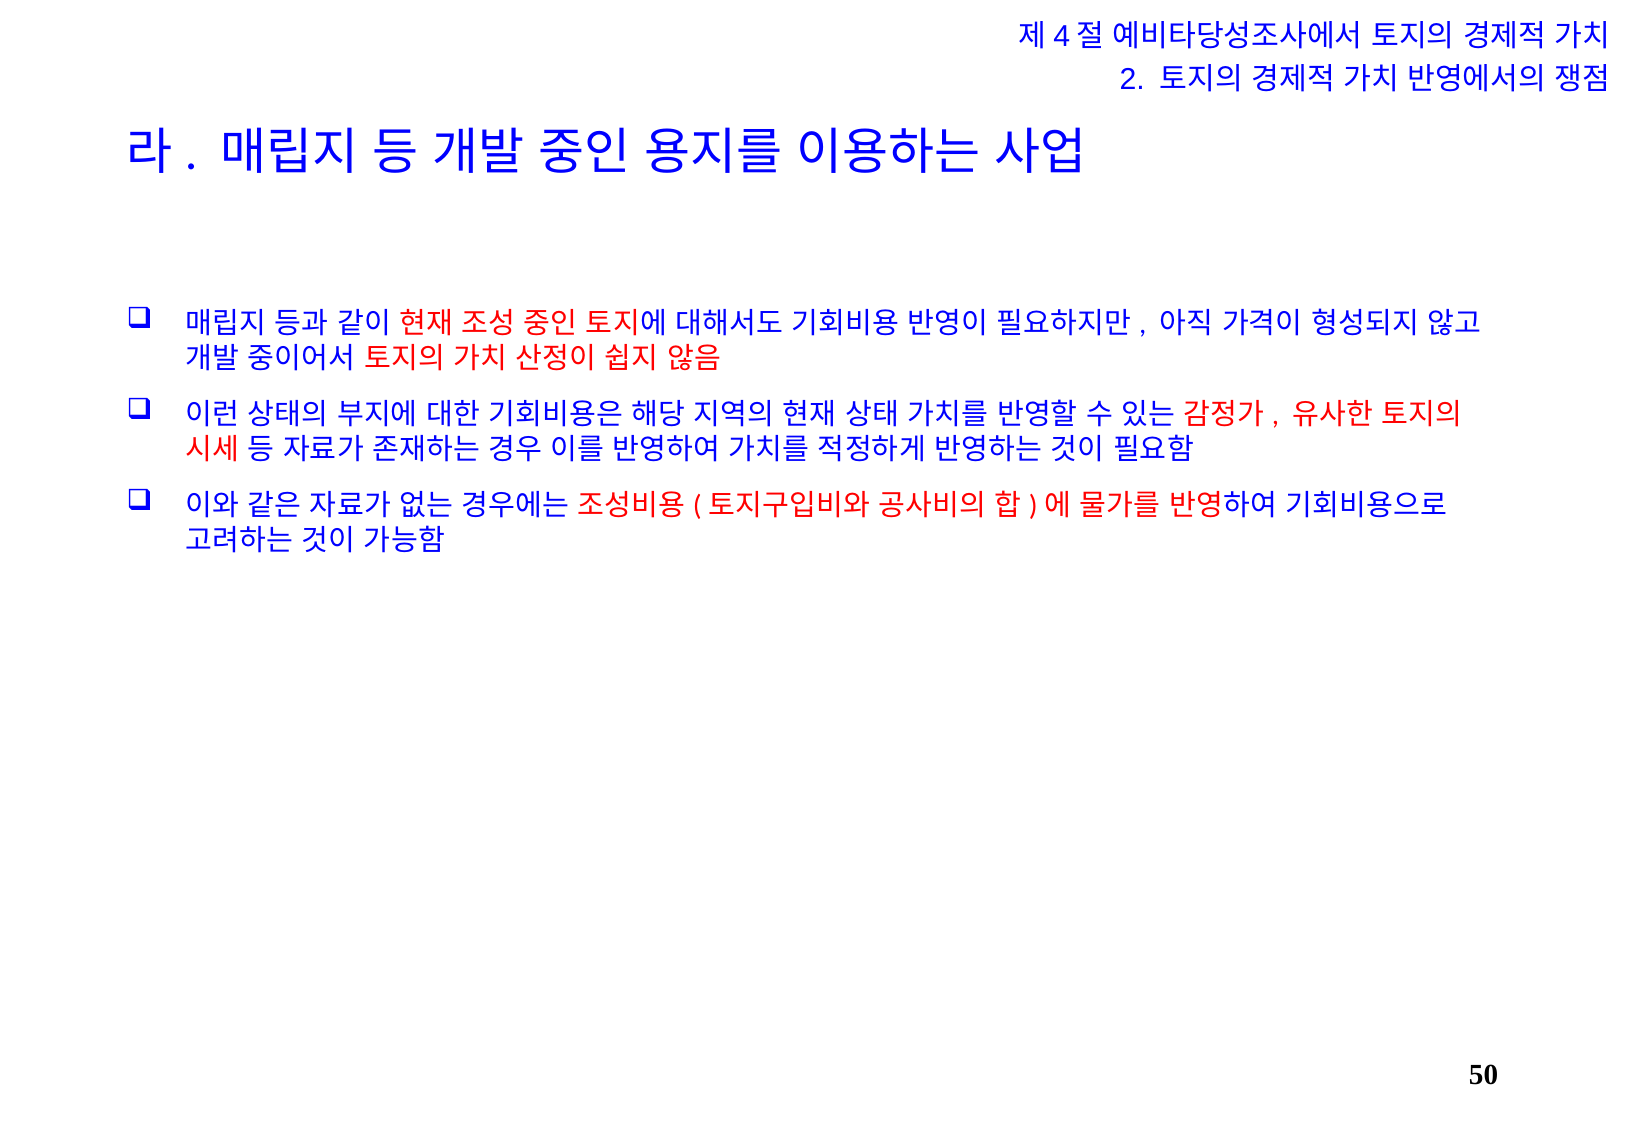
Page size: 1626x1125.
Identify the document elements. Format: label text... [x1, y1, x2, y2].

list 매립지 등과 같이 현재 조성 중인 토지에 대해서도 기회비용 반영이 필요하지만, 아직 가격이 형성되지 않고 개발 중이어서 토지의 가치 산정이 쉽지 않음 이런 상태의 부지에 대한 기회비용은 해당 지역의 현재 상태 가치를 반영할 수 있는 감정가, 유사한 토지의 시세 등 자료가 존재하는 경우 이를 반영하여 가치를 적정하게 반영하는 것이 필요함 이와 같은 자료가 없는 경우에는 조성비용(토지구입비와 공사비의 합)에 물가를 반영하여 기회비용으로 고려하는 것이 가능함 [111, 296, 1514, 1011]
slide_number 49 [1147, 1042, 1514, 1103]
text_box 제4절 예비타당성조사에서 토지의 경제적 가치 2. 토지의 경제적 가치 반영에서의 쟁점 [597, 1, 1625, 104]
title 라. 매립지 등 개발 중인 용지를 이용하는 사업 [111, 98, 1514, 208]
